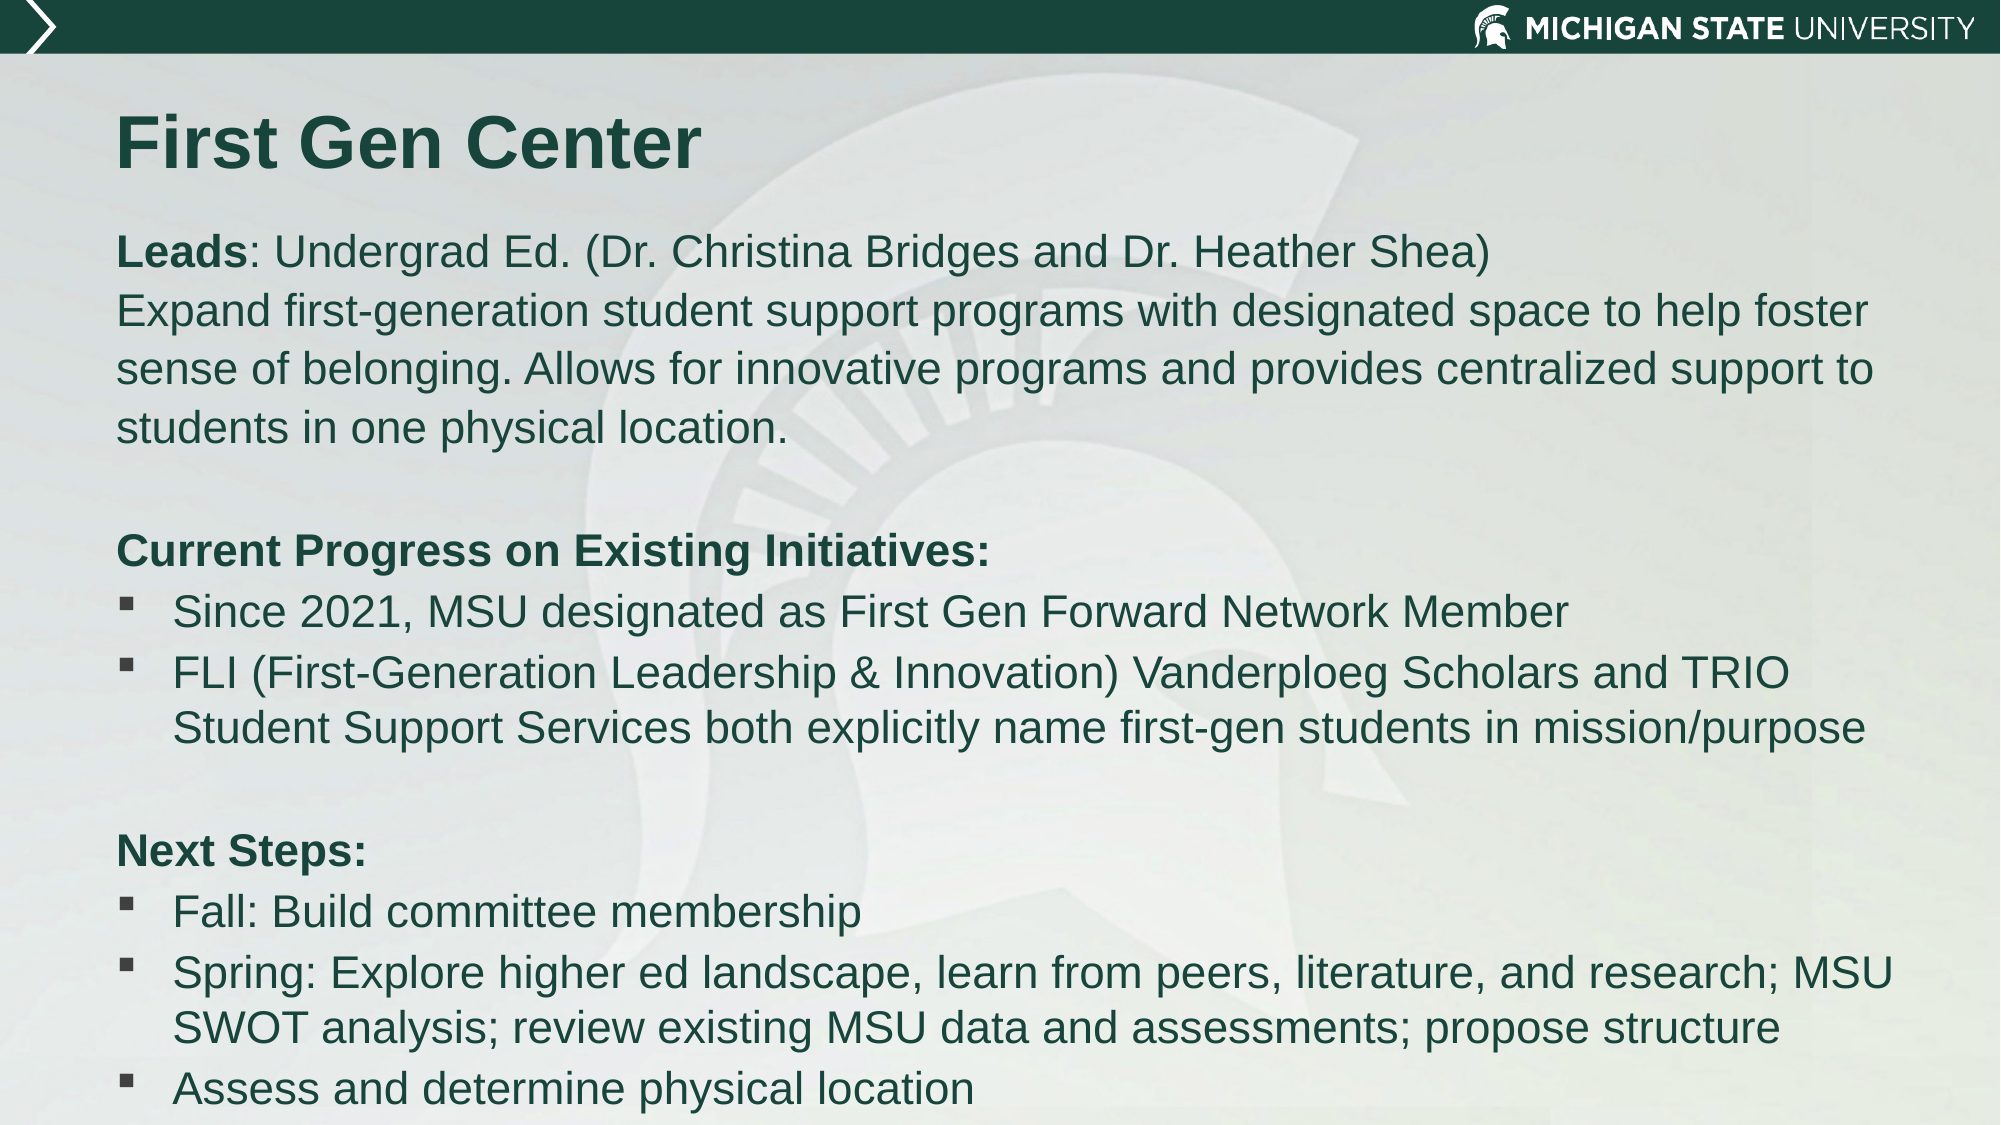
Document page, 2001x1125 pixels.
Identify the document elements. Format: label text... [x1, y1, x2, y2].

list Leads: Undergrad Ed. (Dr. Christina Bridges and Dr. Heather Shea) Expand first-generation student support programs with designated space to help foster sense of belonging. Allows for innovative programs and provides centralized support to students in one physical location. Current Progress on Existing Initiatives: Since 2021, MSU designated as First Gen Forward Network Member FLI (First-Generation Leadership & Innovation) Vanderploeg Scholars and TRIO Student Support Services both explicitly name first-gen students in mission/purpose Next Steps: Fall: Build committee membership Spring: Explore higher ed landscape, learn from peers, literature, and research; MSU SWOT analysis; review existing MSU data and assessments; propose structure Assess and determine physical location [101, 213, 1925, 1080]
title First Gen Center [101, 85, 1881, 213]
picture [0, 0, 2001, 1125]
